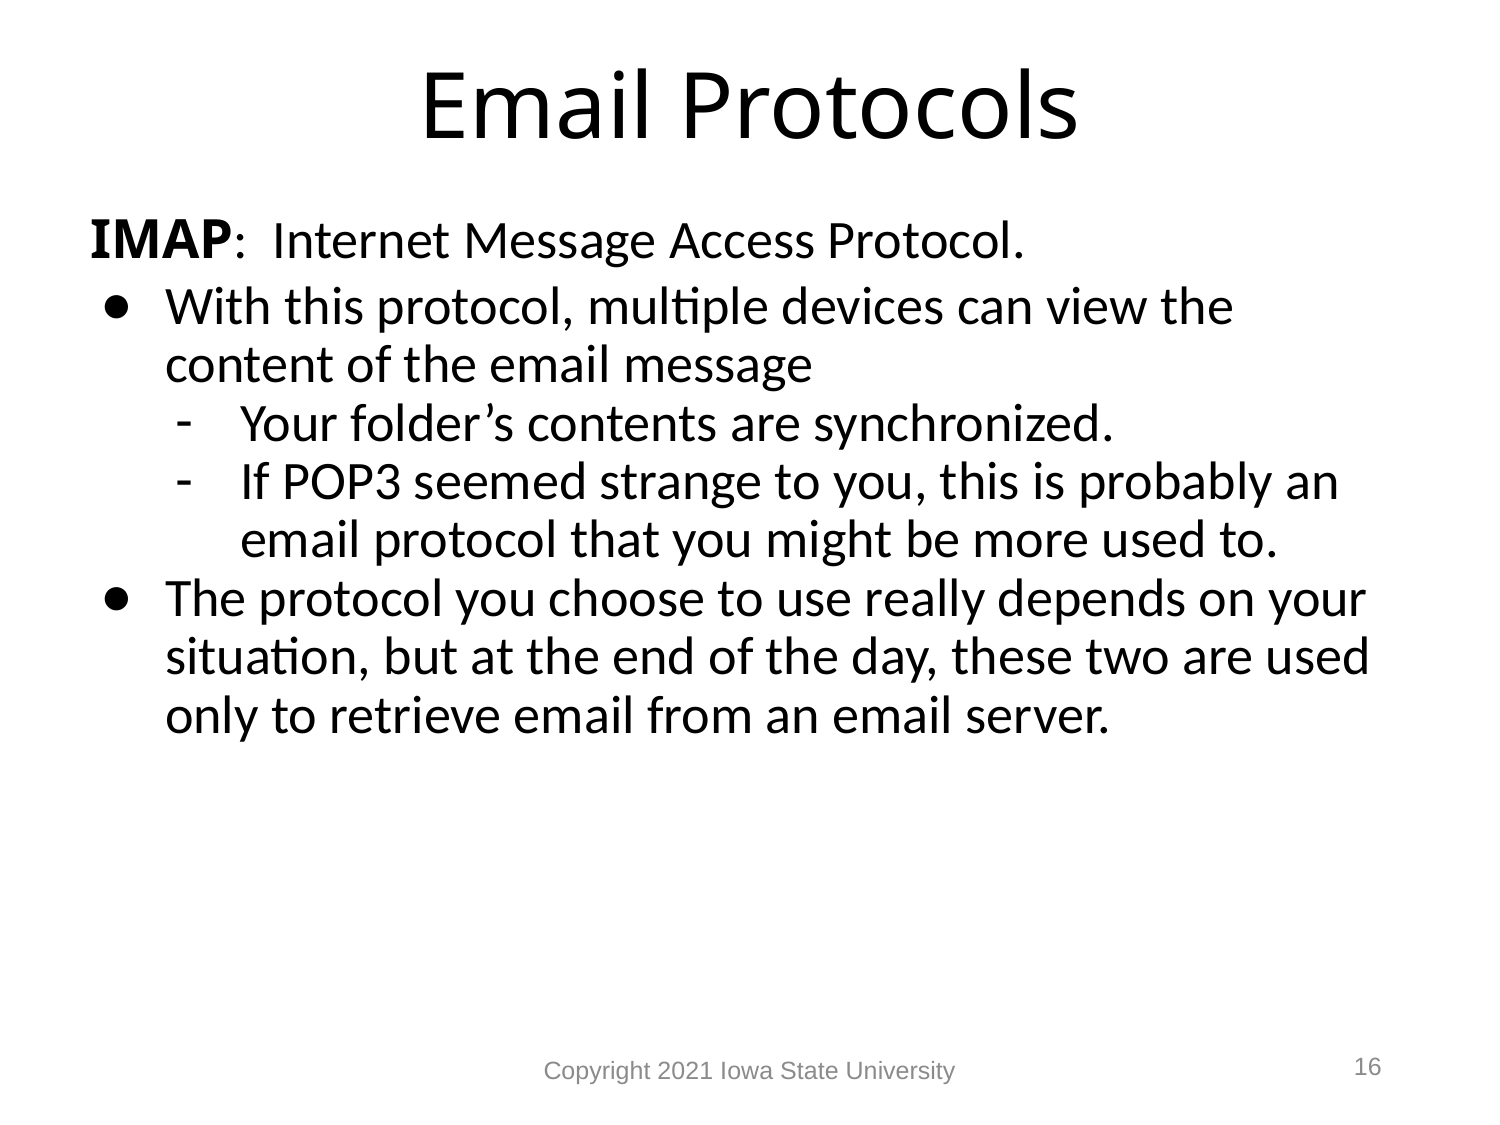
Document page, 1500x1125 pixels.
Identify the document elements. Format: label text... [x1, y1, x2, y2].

title Email Protocols [103, 0, 1397, 203]
slide_number 16 [1059, 1042, 1397, 1103]
list IMAP: Internet Message Access Protocol. With this protocol, multiple devices can view the content of the email message Your folder’s contents are synchronized. If POP3 seemed strange to you, this is probably an email protocol that you might be more used to. The protocol you choose to use really depends on your situation, but at the end of the day, these two are used only to retrieve email from an email server. [75, 203, 1425, 947]
footer Copyright 2021 Iowa State University [512, 1046, 988, 1125]
